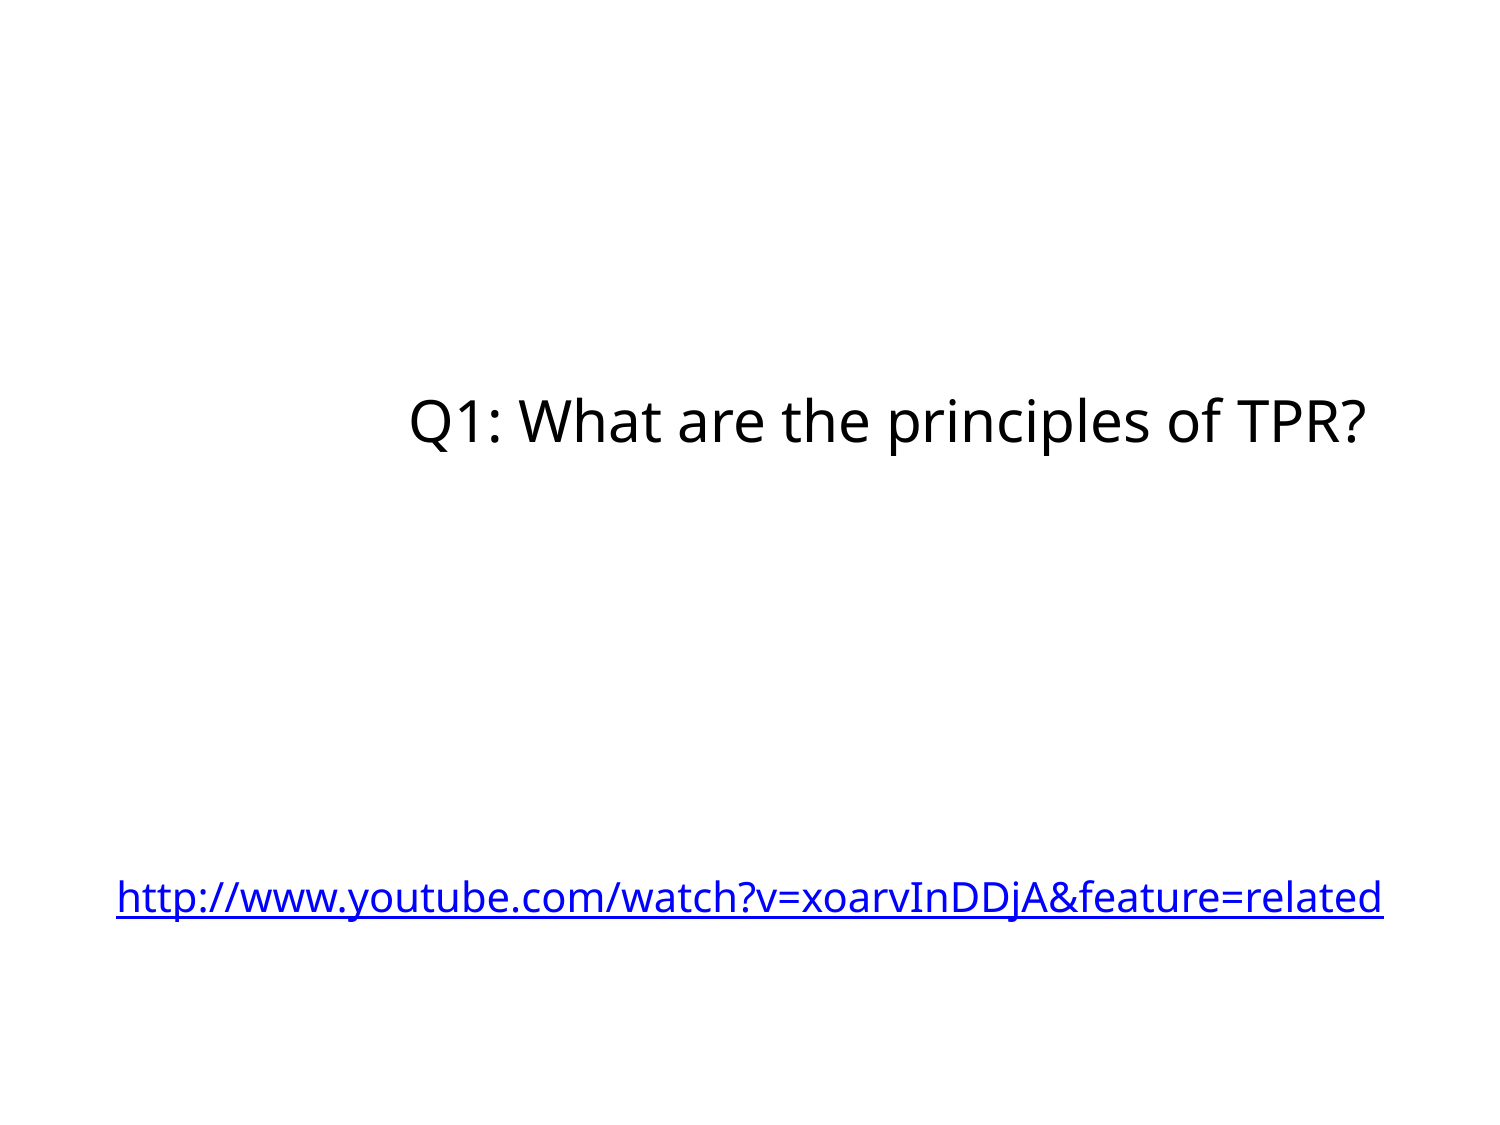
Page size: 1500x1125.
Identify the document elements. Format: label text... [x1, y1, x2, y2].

list Q1: What are the principles of TPR? http://www.youtube.com/watch?v=xoarvInDDjA&feature=related [37, 50, 1463, 1075]
